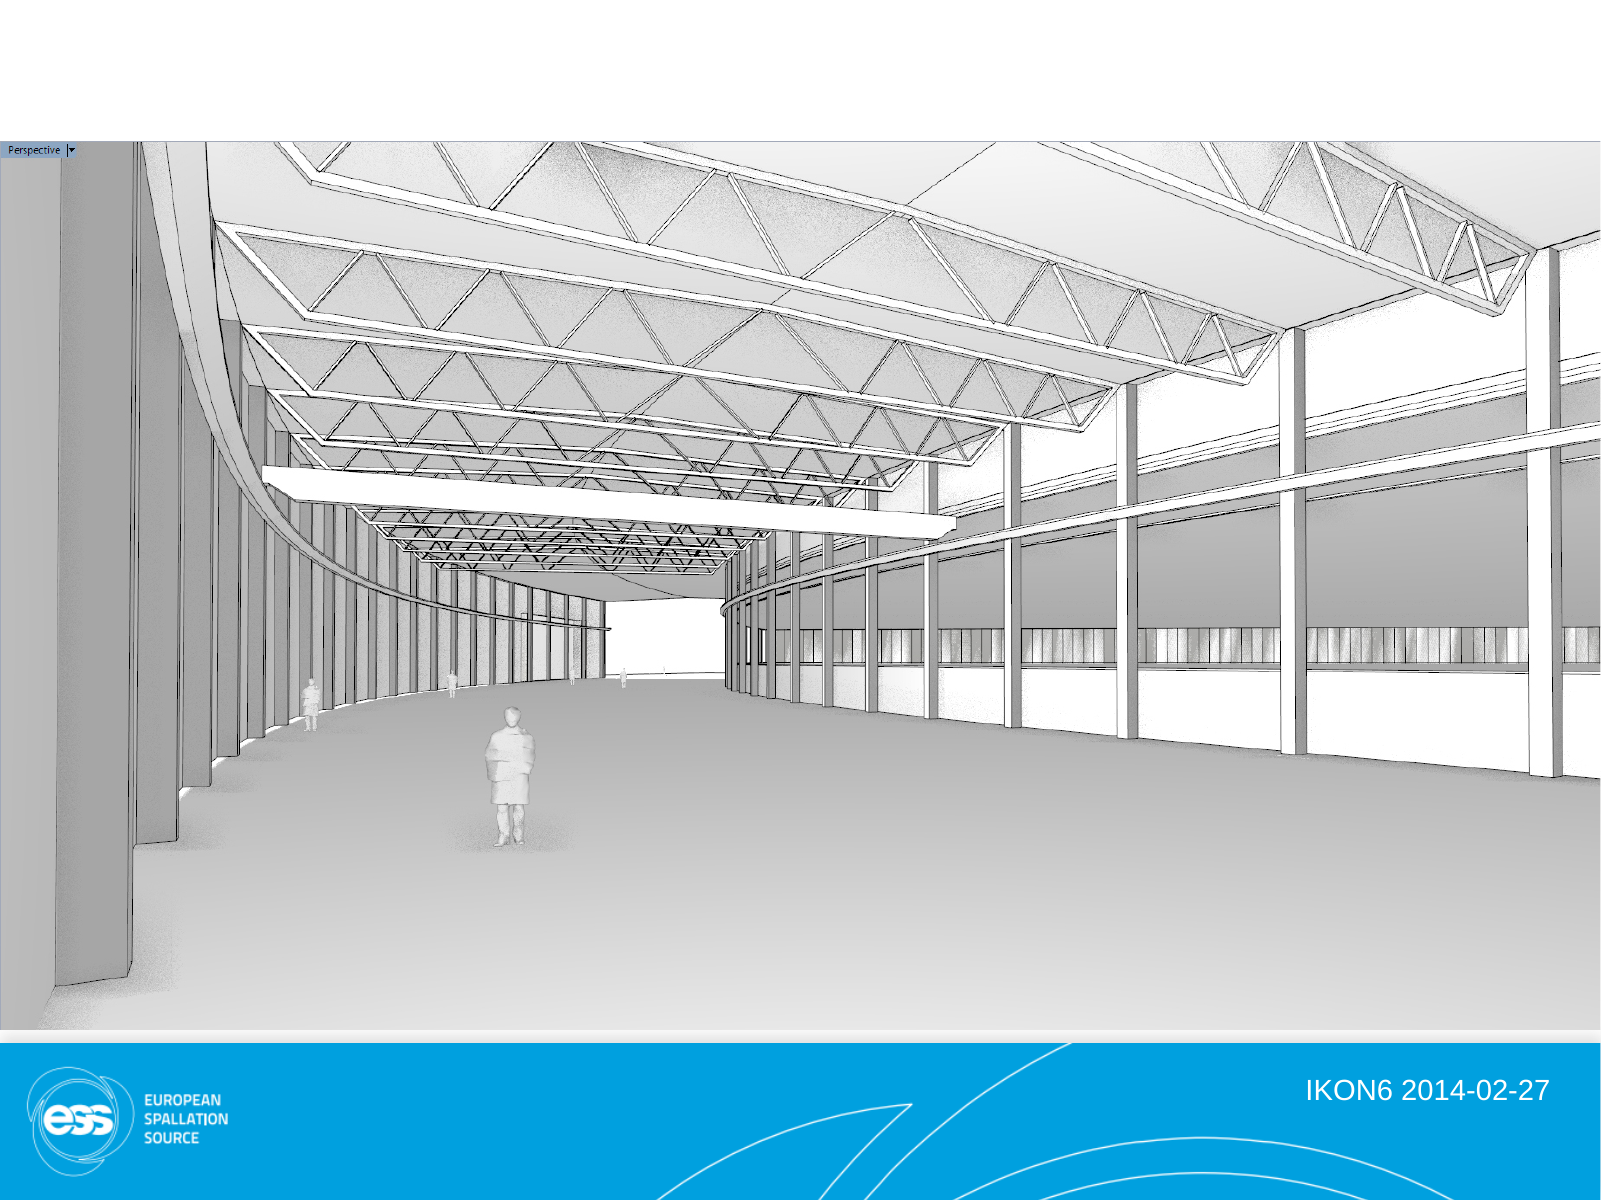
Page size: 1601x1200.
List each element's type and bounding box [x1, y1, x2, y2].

picture [0, 141, 1601, 1031]
